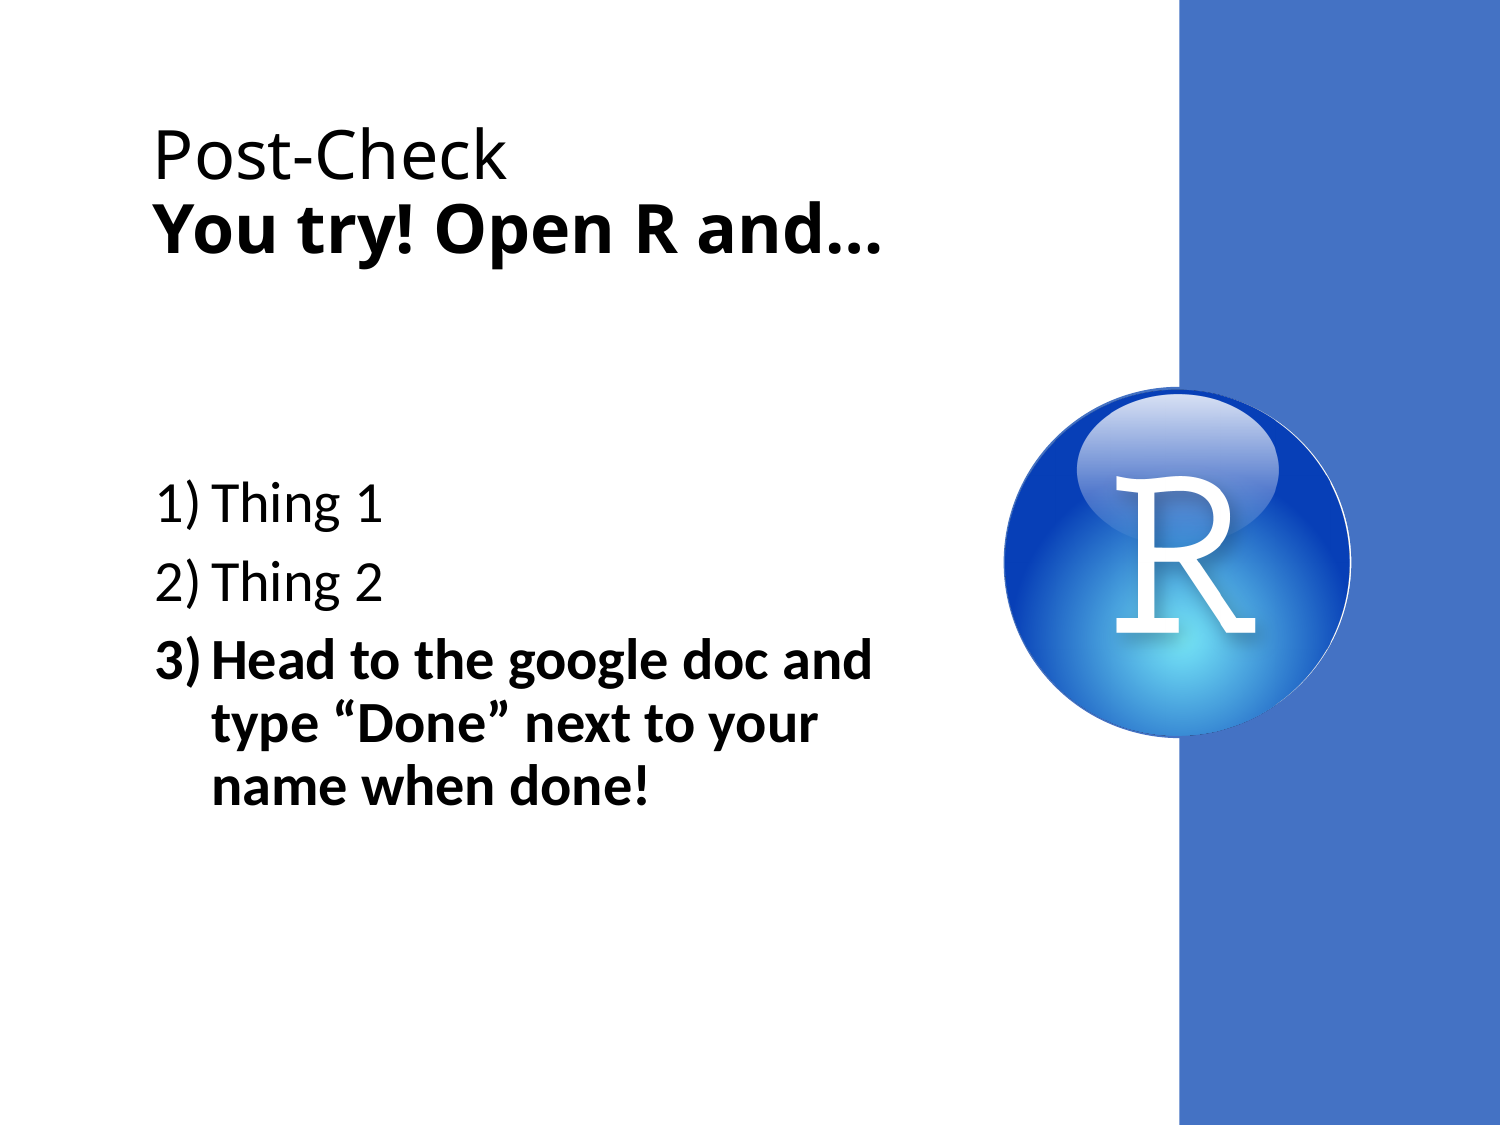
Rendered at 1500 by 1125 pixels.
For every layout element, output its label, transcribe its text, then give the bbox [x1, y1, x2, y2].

title Post-Check You try! Open R and… [137, 112, 1058, 276]
text_box [1178, 0, 1500, 1125]
picture [1000, 388, 1366, 737]
list Thing 1 Thing 2 Head to the google doc and type “Done” next to your name when done! [139, 303, 966, 987]
